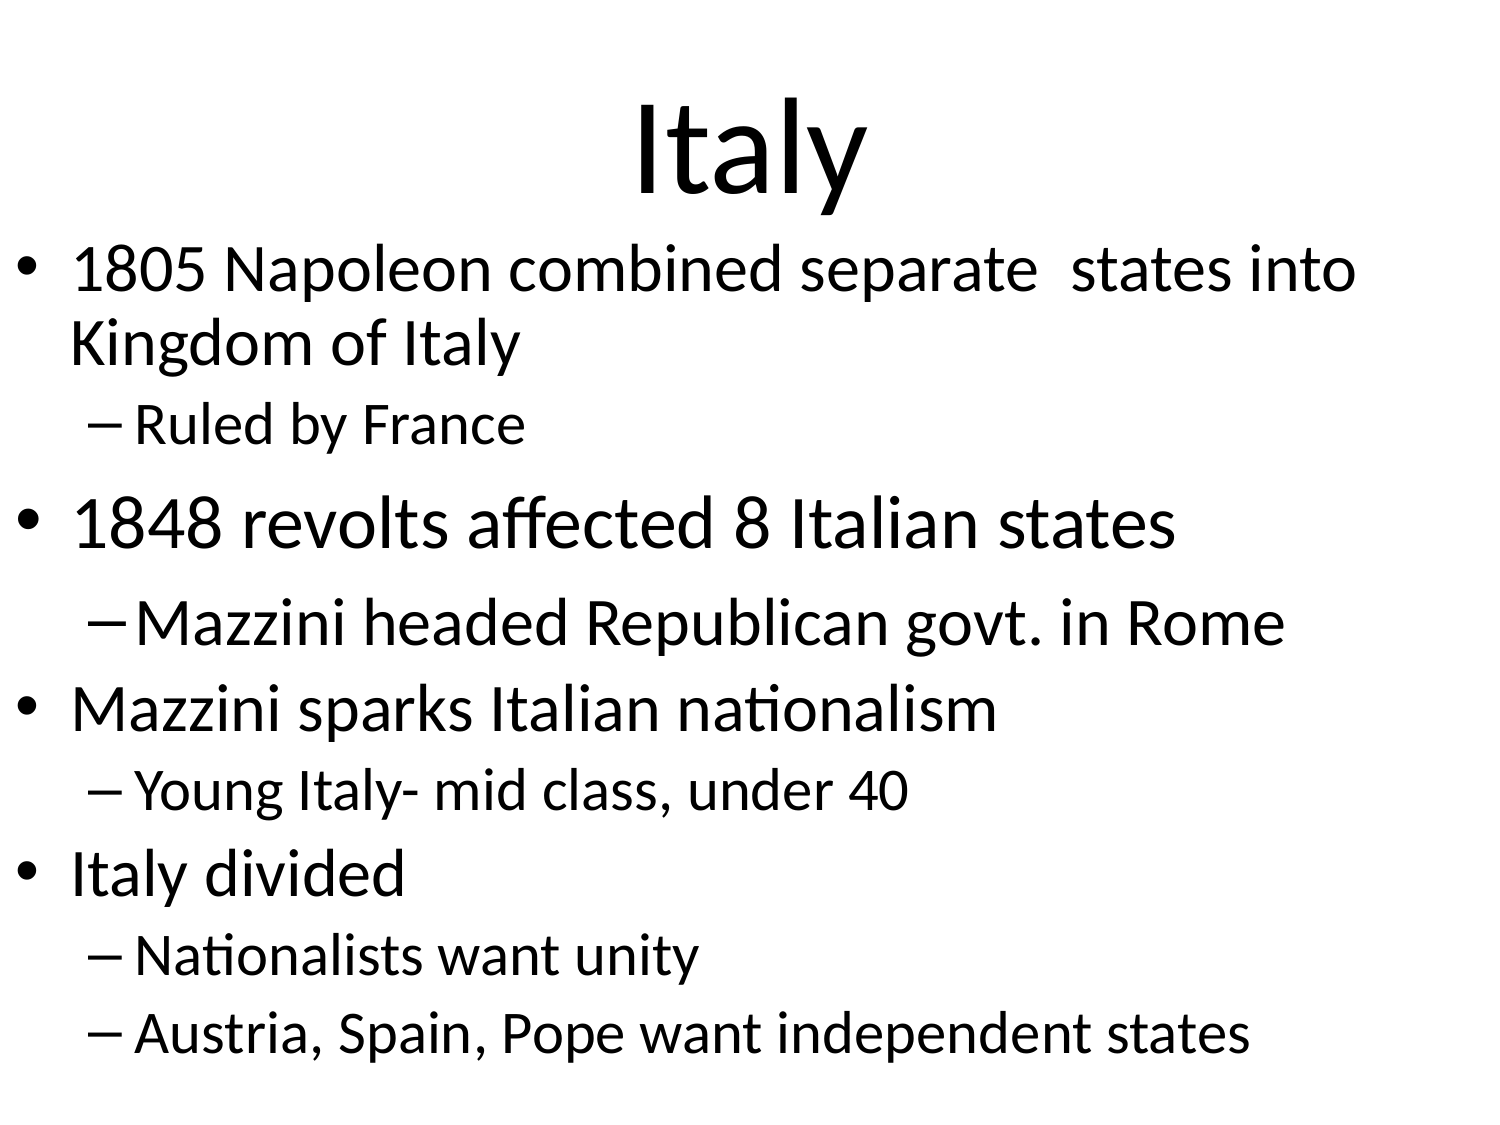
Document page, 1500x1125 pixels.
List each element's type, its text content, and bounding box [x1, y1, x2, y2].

title Italy [75, 45, 1425, 224]
list 1805 Napoleon combined separate states into Kingdom of Italy Ruled by France 1848 revolts affected 8 Italian states Mazzini headed Republican govt. in Rome Mazzini sparks Italian nationalism Young Italy- mid class, under 40 Italy divided Nationalists want unity Austria, Spain, Pope want independent states [0, 224, 1500, 1075]
